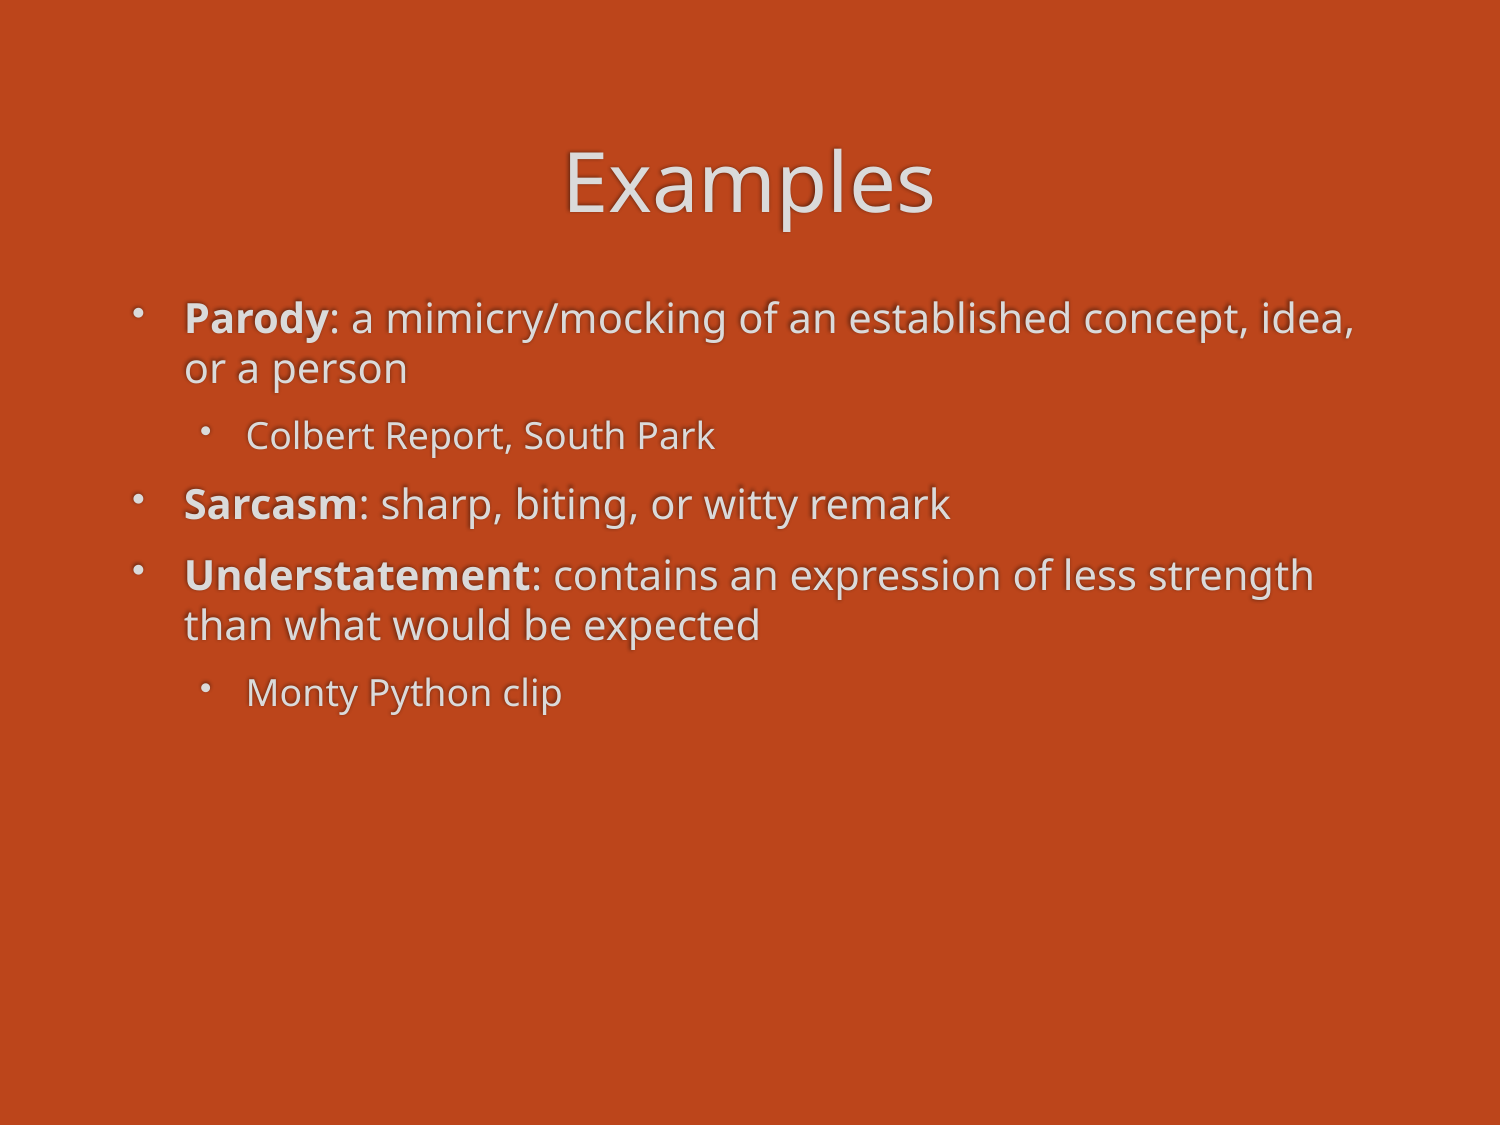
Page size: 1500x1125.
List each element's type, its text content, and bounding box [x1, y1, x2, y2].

title Examples [112, 99, 1387, 260]
list Parody: a mimicry/mocking of an established concept, idea, or a person Colbert Report, South Park Sarcasm: sharp, biting, or witty remark Understatement: contains an expression of less strength than what would be expected Monty Python clip [112, 284, 1387, 950]
